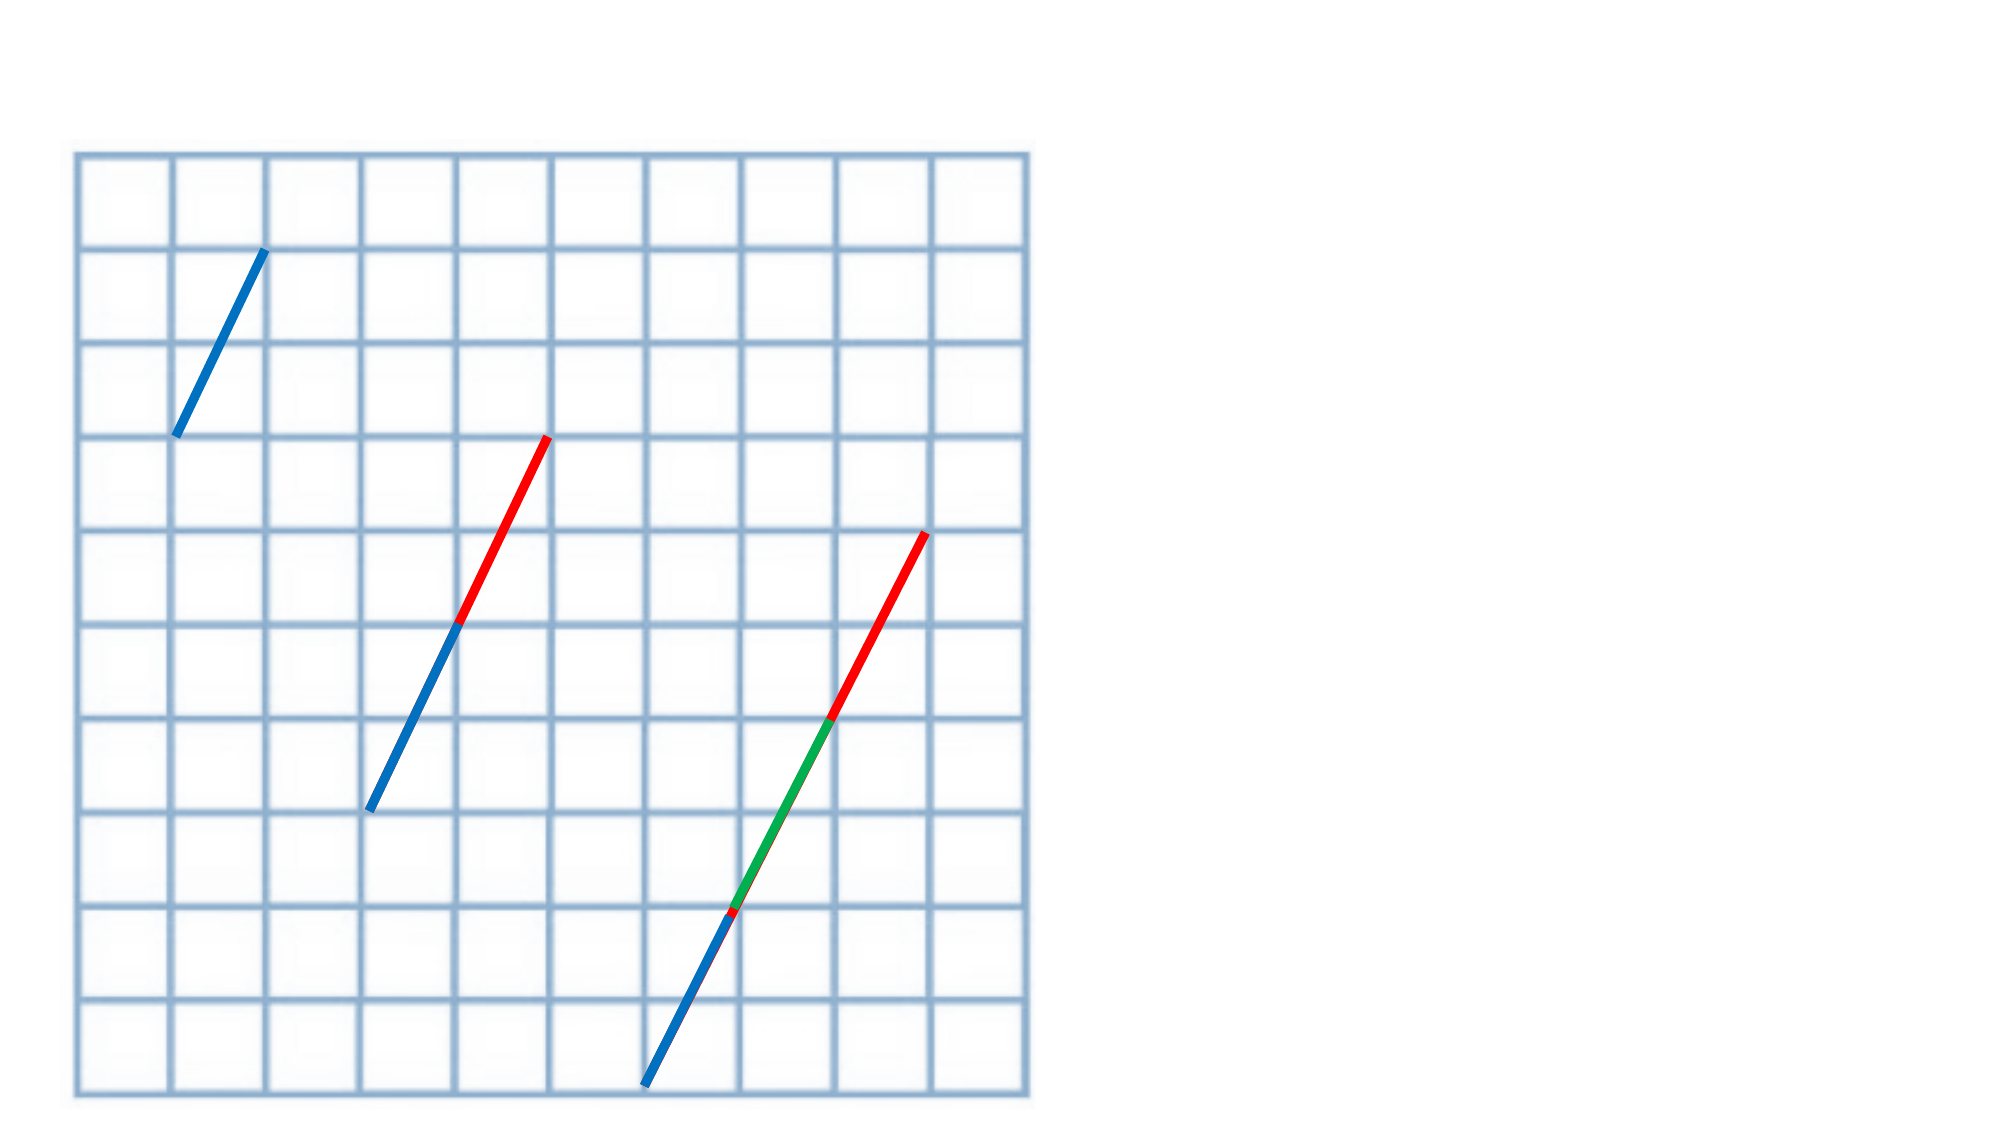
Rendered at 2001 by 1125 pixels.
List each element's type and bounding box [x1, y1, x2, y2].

text_box [369, 436, 548, 811]
picture [59, 138, 1036, 1109]
text_box [644, 916, 730, 1086]
text_box [369, 623, 459, 811]
text_box [733, 719, 831, 909]
text_box [644, 532, 926, 1086]
text_box [175, 249, 265, 437]
